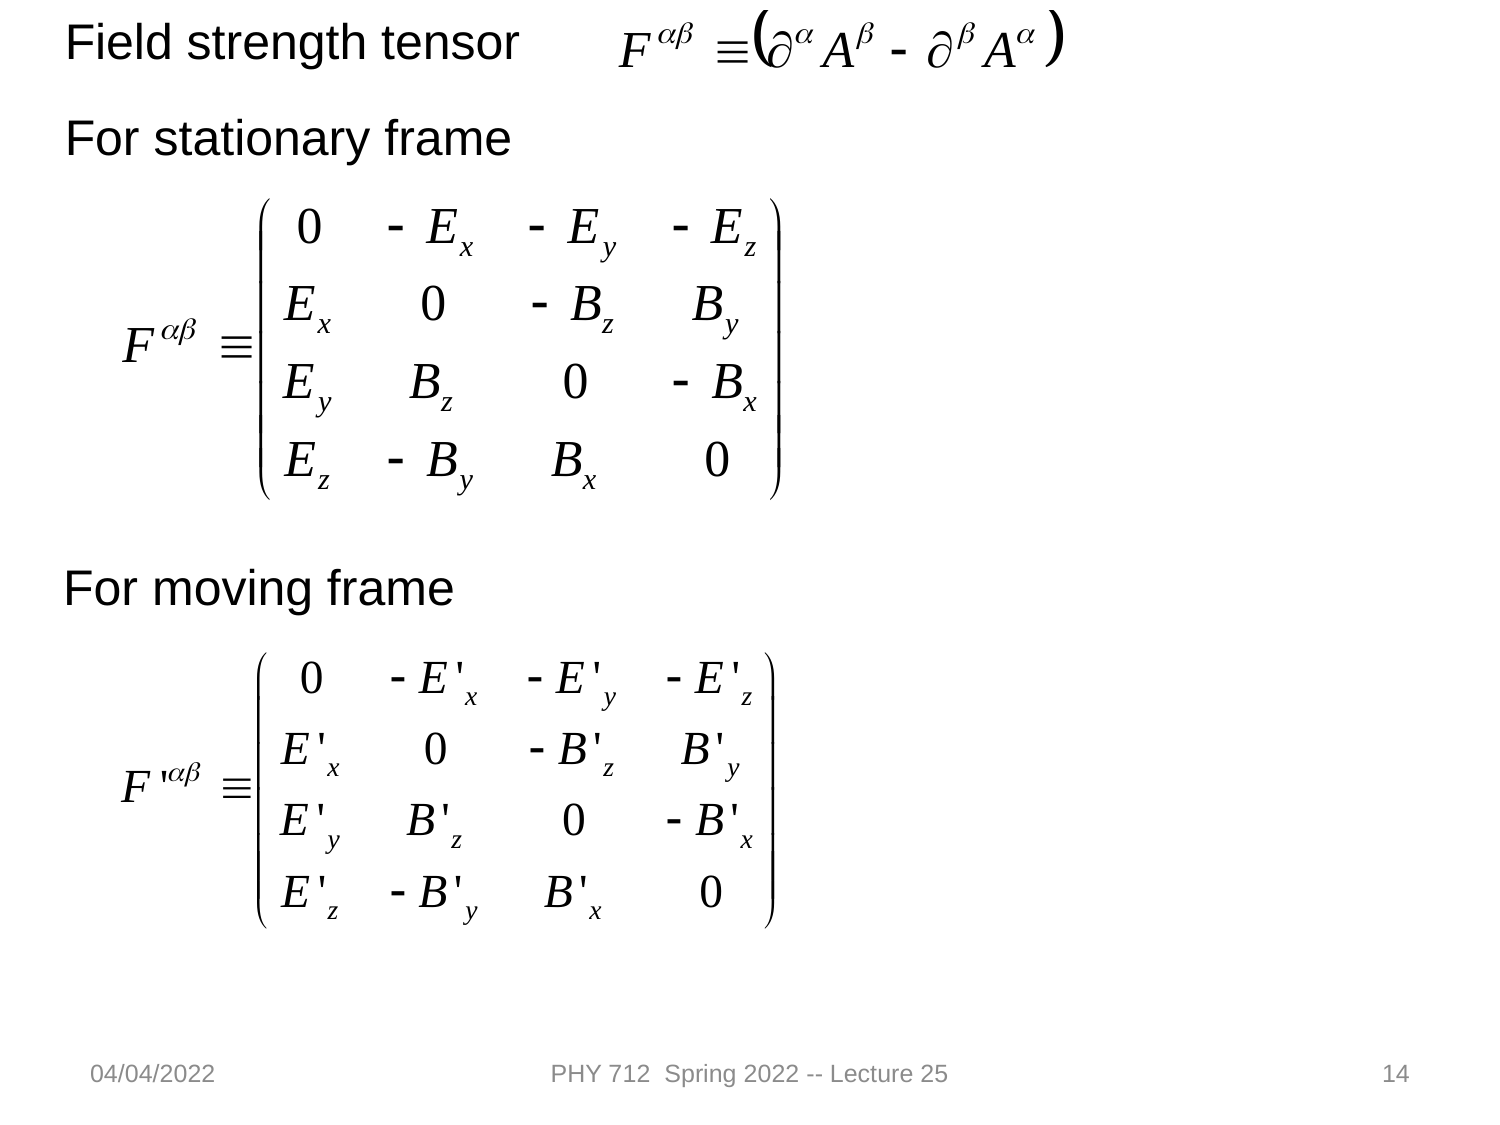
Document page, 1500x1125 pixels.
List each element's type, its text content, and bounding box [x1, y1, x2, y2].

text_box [609, 10, 1064, 89]
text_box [111, 644, 790, 938]
text_box For stationary frame [49, 97, 1038, 173]
slide_number 14 [1074, 1042, 1425, 1103]
text_box For moving frame [48, 548, 1036, 624]
text_box Field strength tensor [50, 1, 1150, 77]
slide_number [75, 1042, 425, 1103]
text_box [112, 189, 797, 510]
footer PHY 712 Spring 2022 -- Lecture 25 [512, 1042, 988, 1103]
